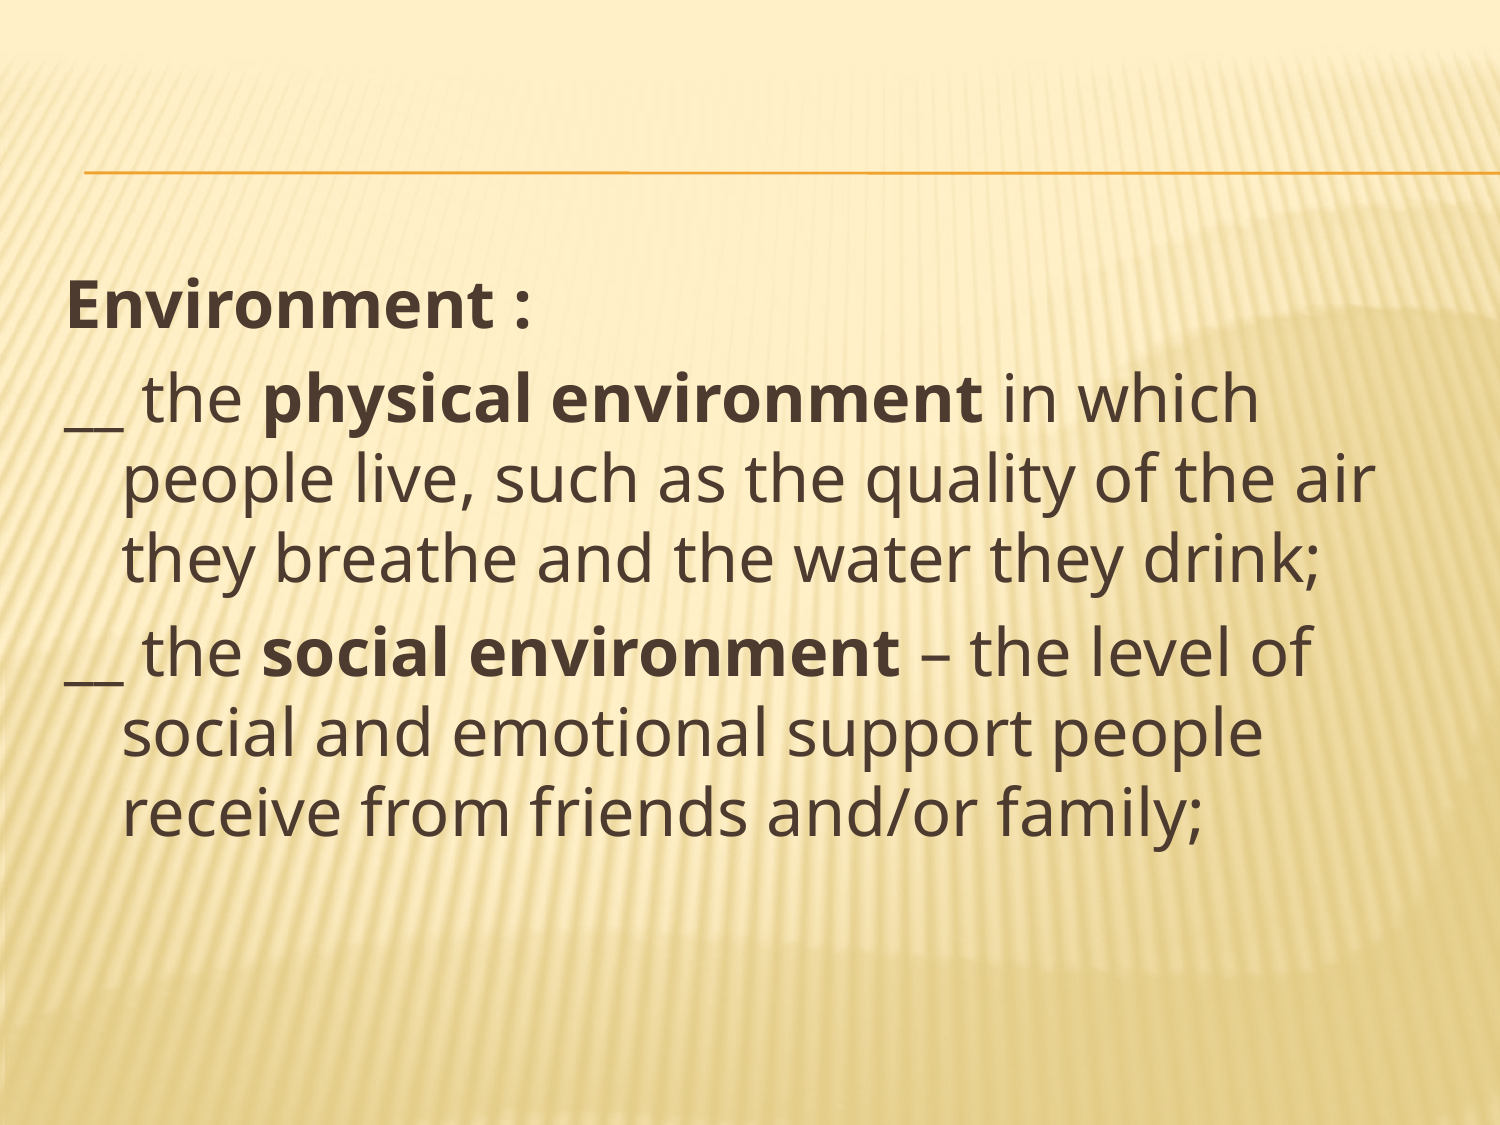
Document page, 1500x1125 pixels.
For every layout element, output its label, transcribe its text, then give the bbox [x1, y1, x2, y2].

list Environment : __ the physical environment in which people live, such as the quality of the air they breathe and the water they drink; __ the social environment – the level of social and emotional support people receive from friends and/or family; [50, 254, 1475, 998]
